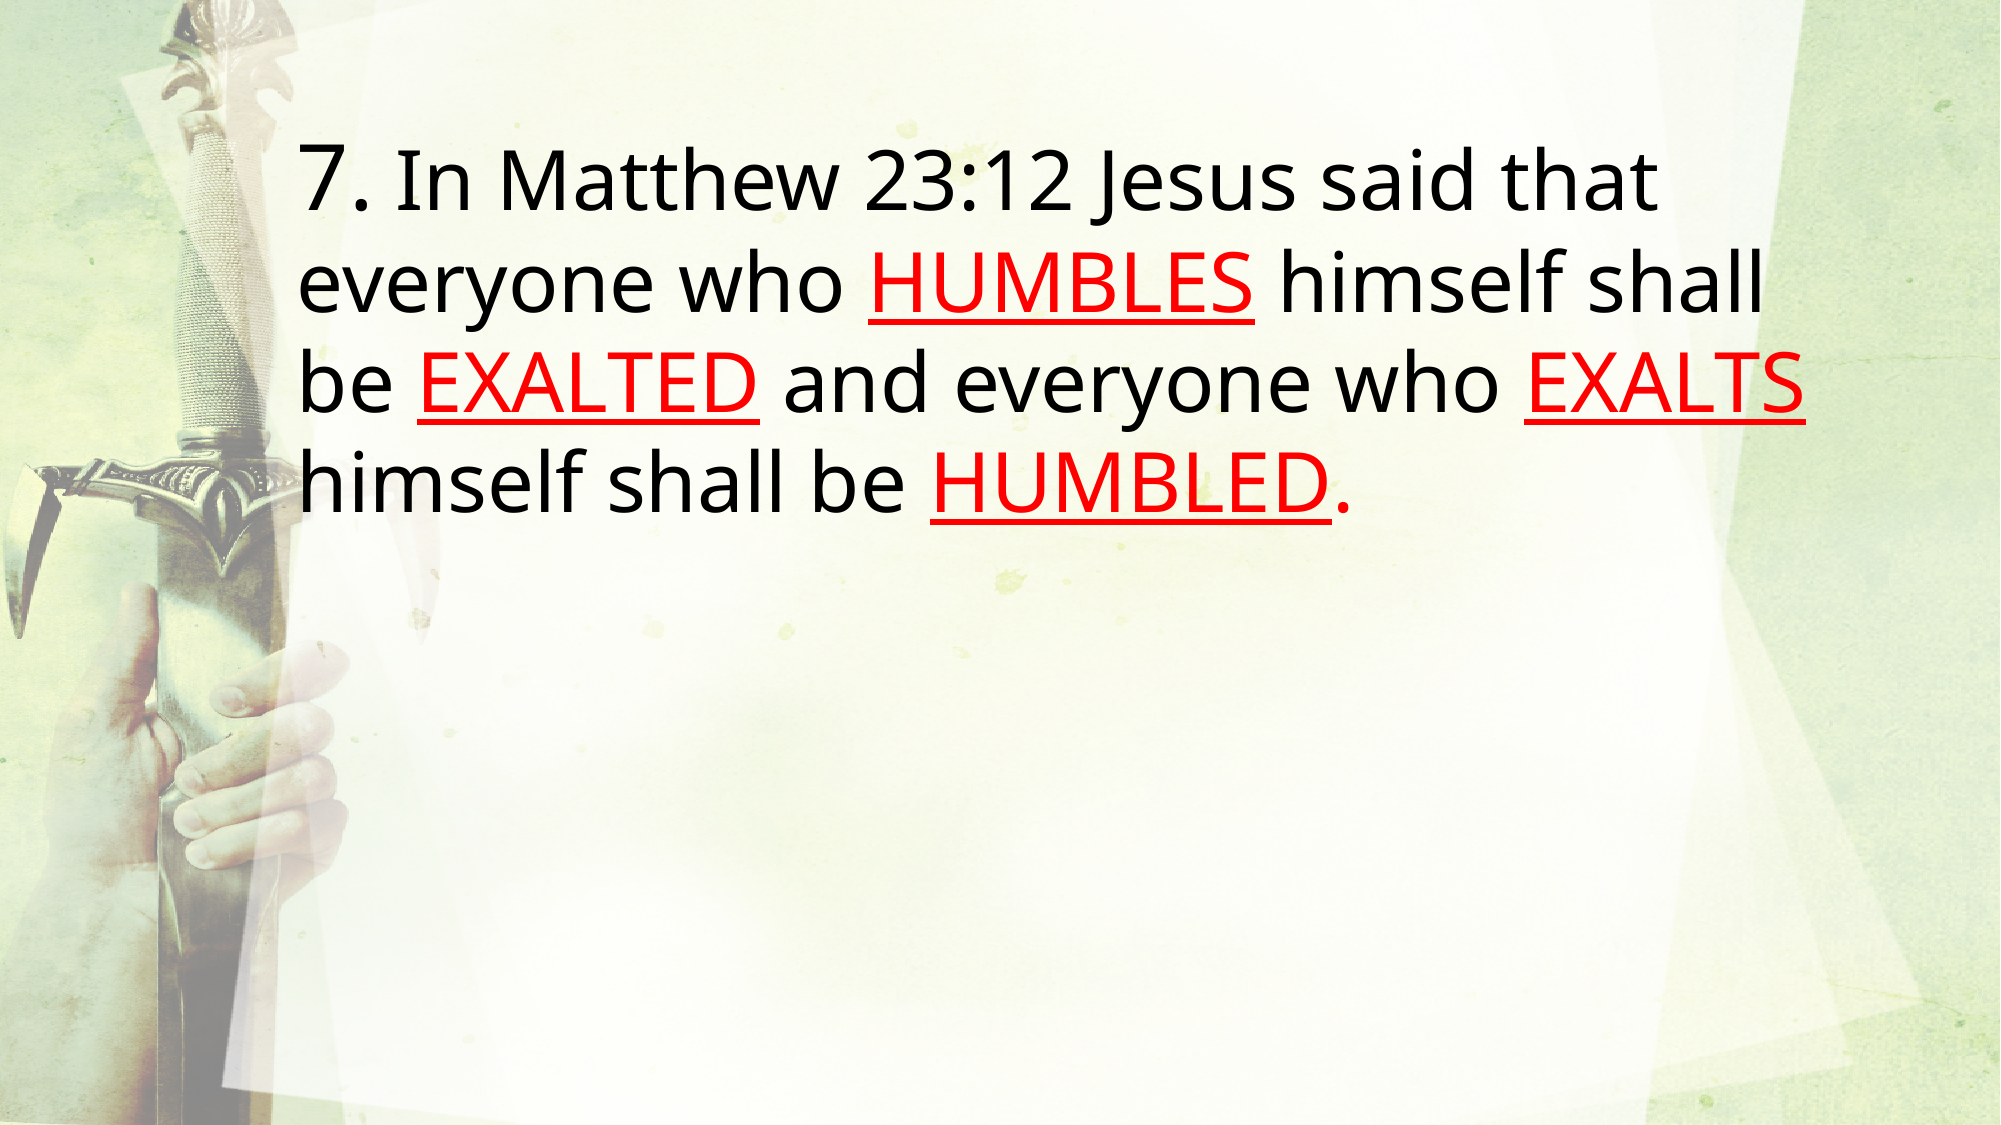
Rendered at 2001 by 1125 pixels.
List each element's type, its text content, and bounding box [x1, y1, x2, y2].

text_box 7. In Matthew 23:12 Jesus said that everyone who HUMBLES himself shall be EXALTED and everyone who EXALTS himself shall be HUMBLED. [282, 111, 1861, 537]
